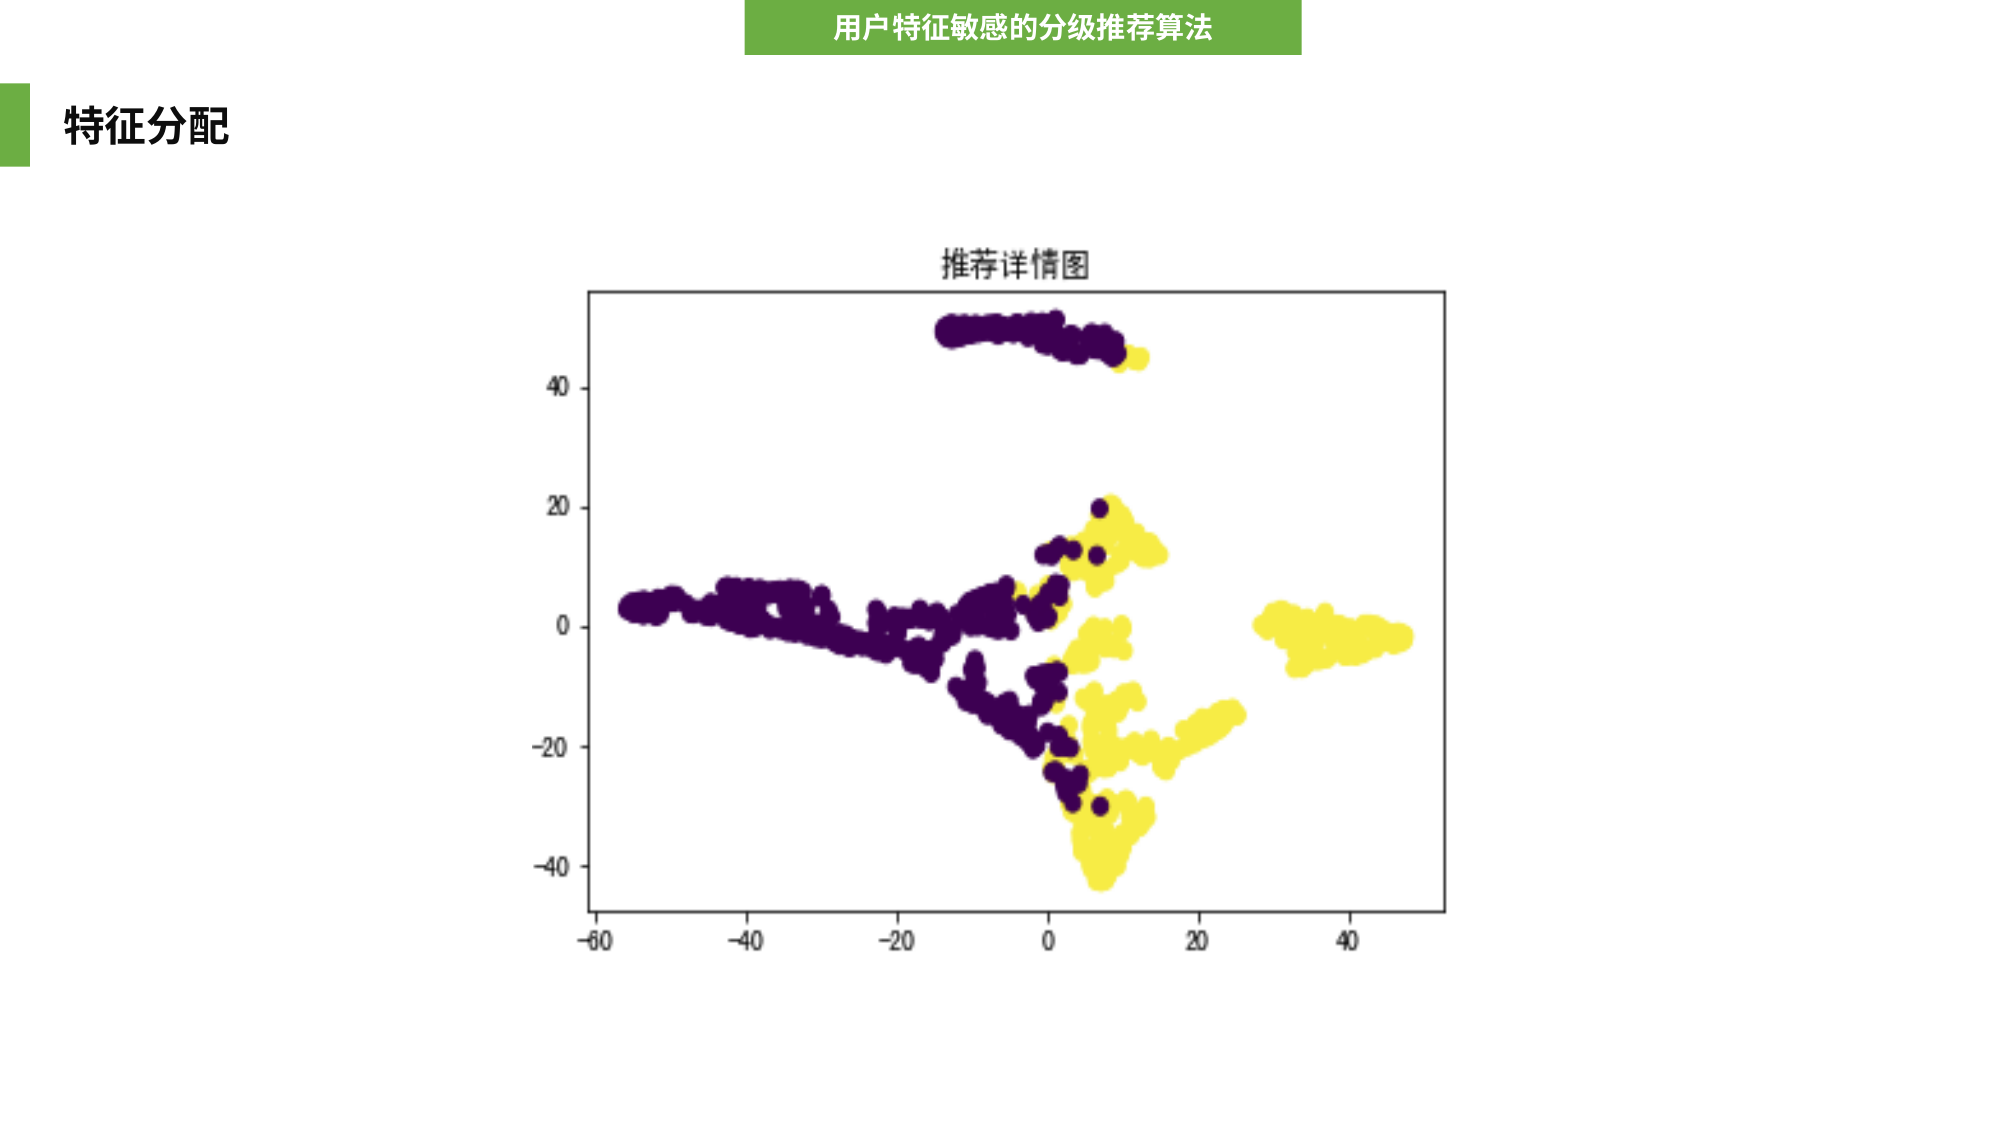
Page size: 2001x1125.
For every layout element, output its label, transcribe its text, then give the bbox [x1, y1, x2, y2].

picture [532, 246, 1480, 975]
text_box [744, 0, 1302, 55]
text_box 特征分配 [48, 92, 582, 157]
text_box [0, 82, 31, 168]
